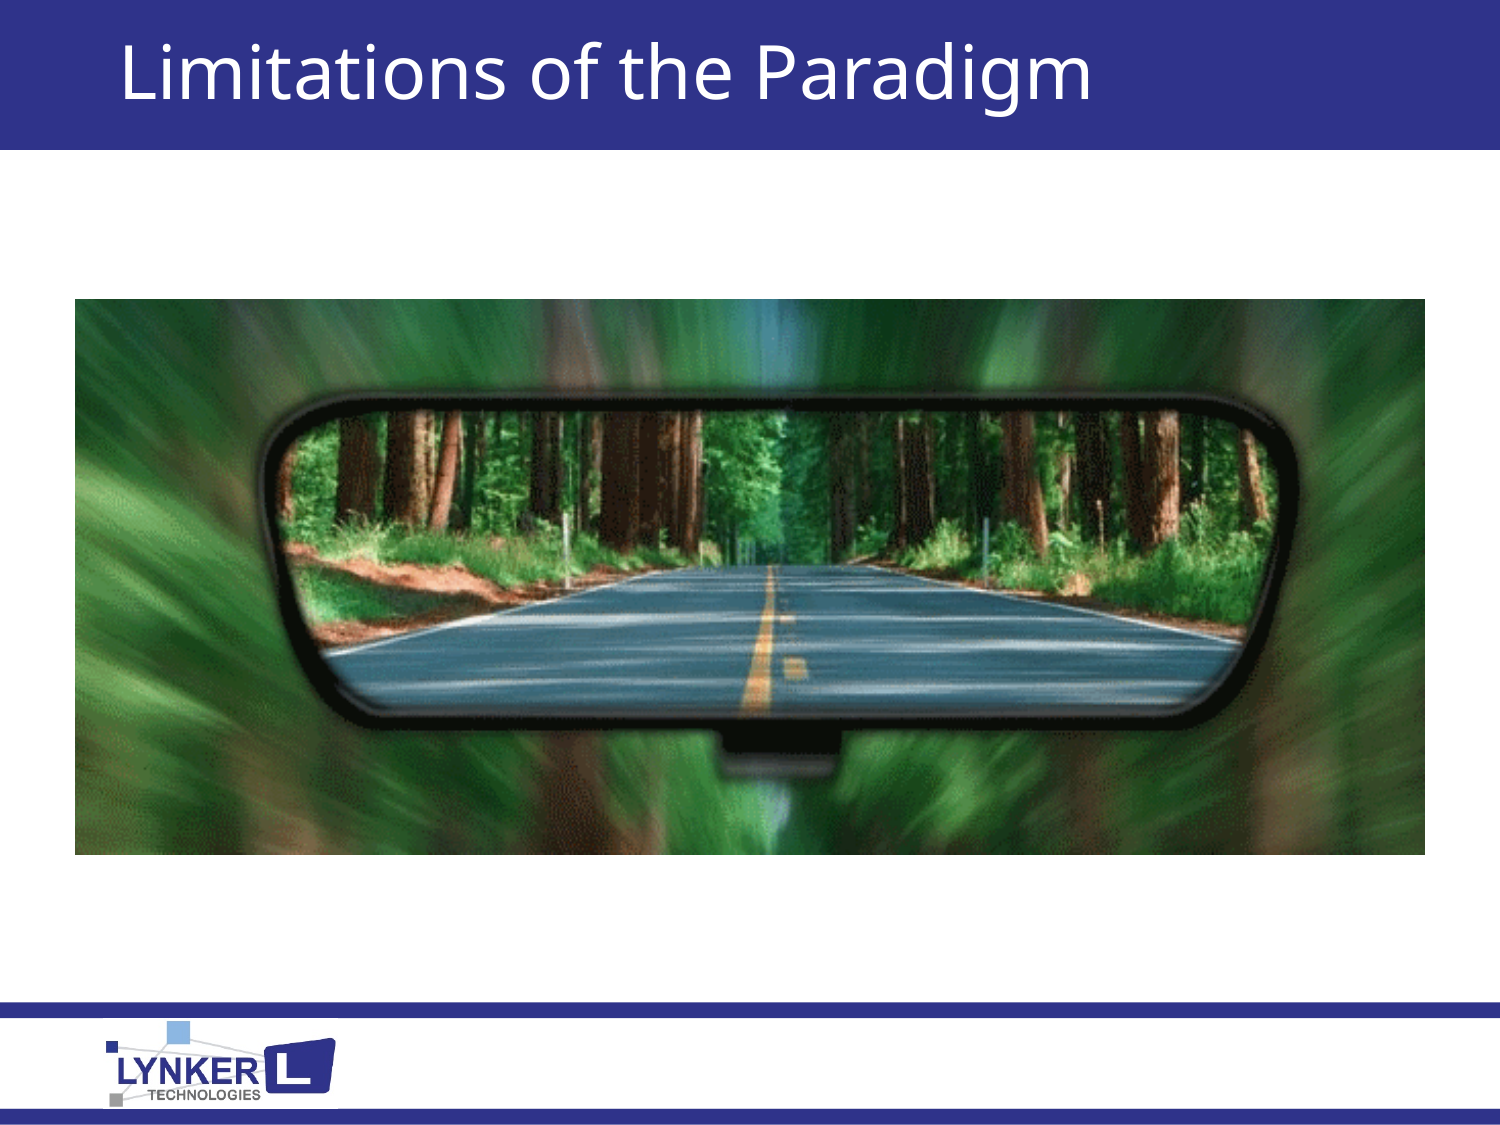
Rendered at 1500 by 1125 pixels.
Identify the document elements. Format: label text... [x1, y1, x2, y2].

picture [103, 1018, 338, 1109]
picture [74, 299, 1425, 855]
title Limitations of the Paradigm [103, 0, 1397, 150]
